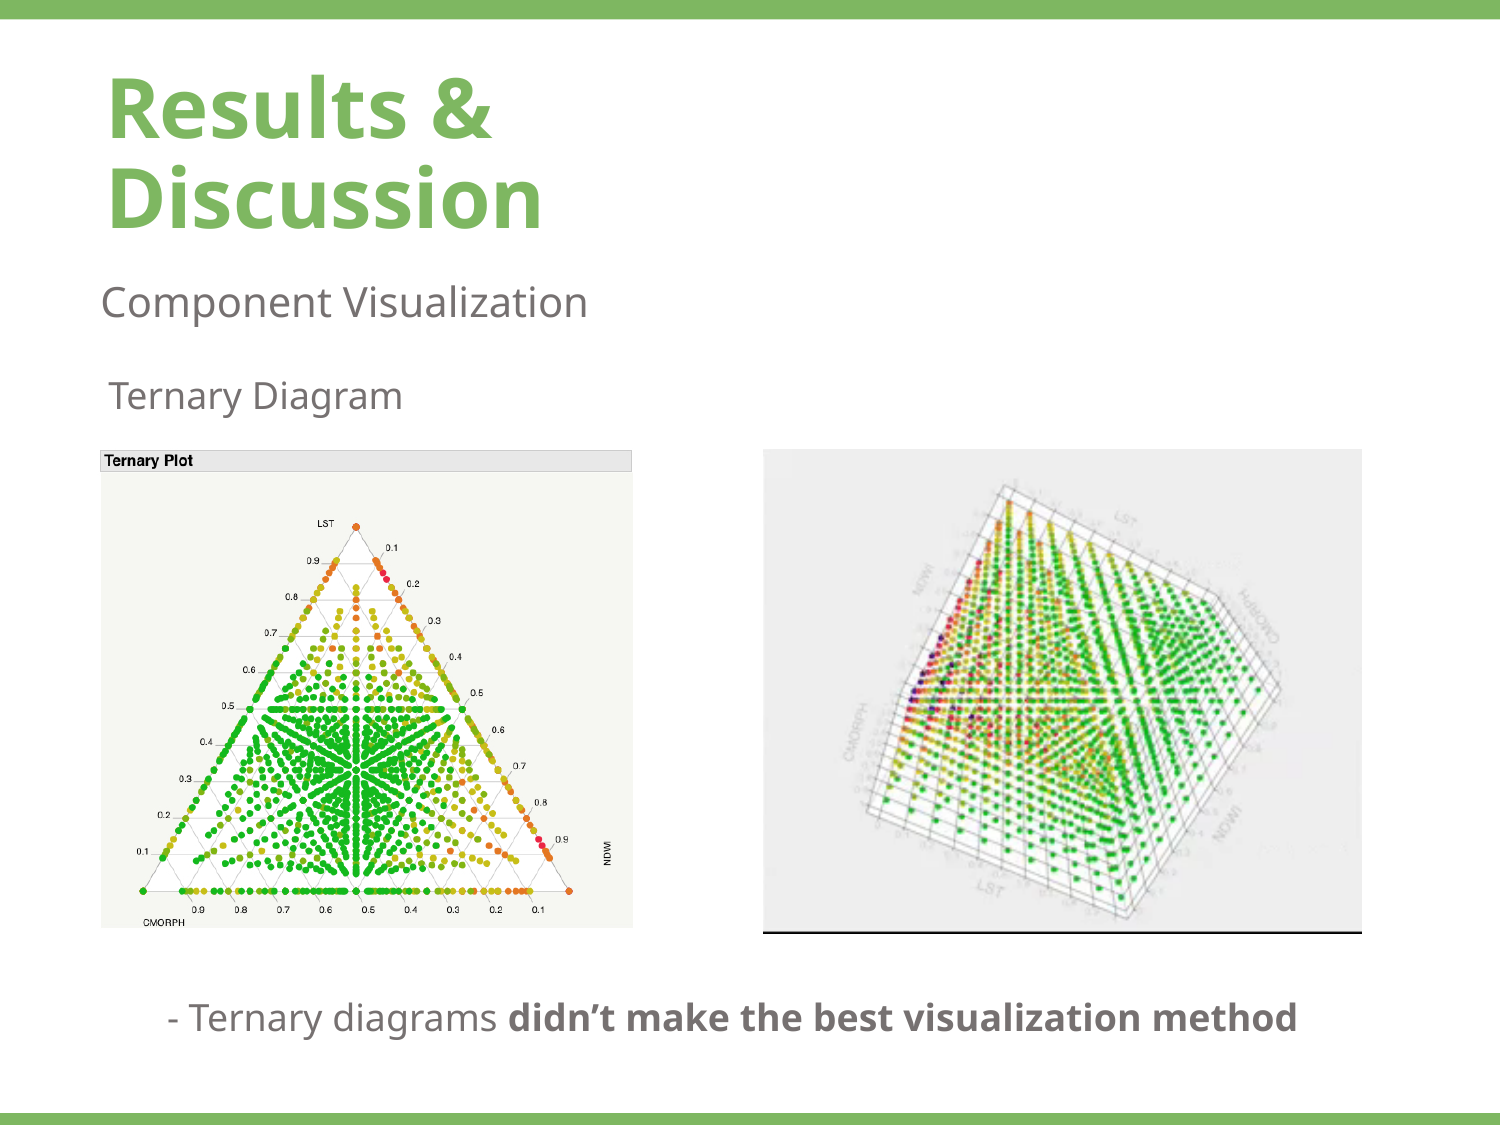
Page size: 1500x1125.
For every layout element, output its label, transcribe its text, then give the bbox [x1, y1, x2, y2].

text_box Ternary Diagram [93, 364, 420, 424]
list Component Visualization [85, 274, 675, 828]
text_box - Ternary diagrams didn’t make the best visualization method [152, 986, 1315, 1047]
list Results & Discussion [90, 36, 675, 254]
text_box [762, 448, 1362, 935]
picture [89, 448, 634, 929]
